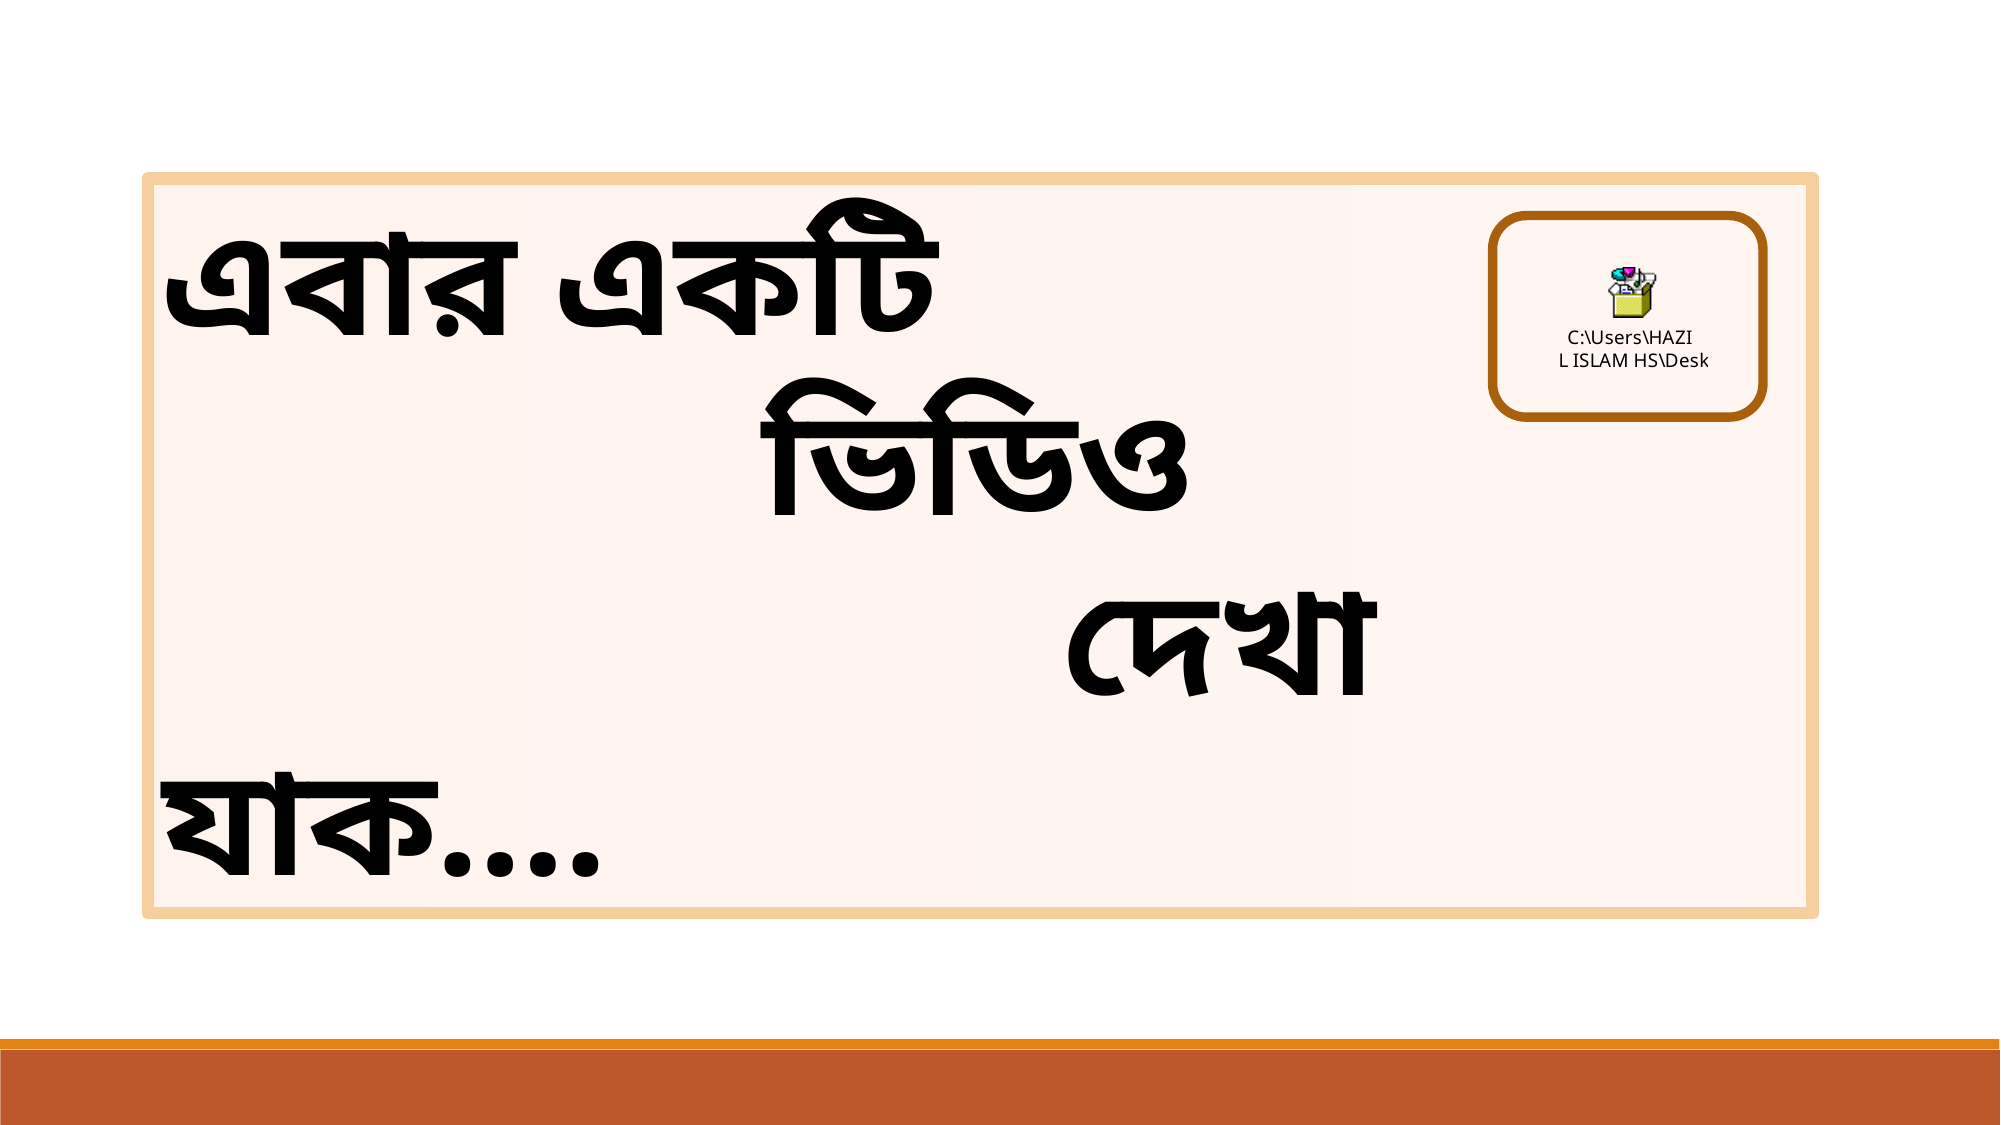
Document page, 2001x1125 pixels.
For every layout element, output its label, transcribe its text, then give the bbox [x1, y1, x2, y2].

text_box [1491, 214, 1765, 419]
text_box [1556, 267, 1708, 395]
text_box এবার একটি ভিডিও দেখা যাক…. [148, 178, 1813, 914]
